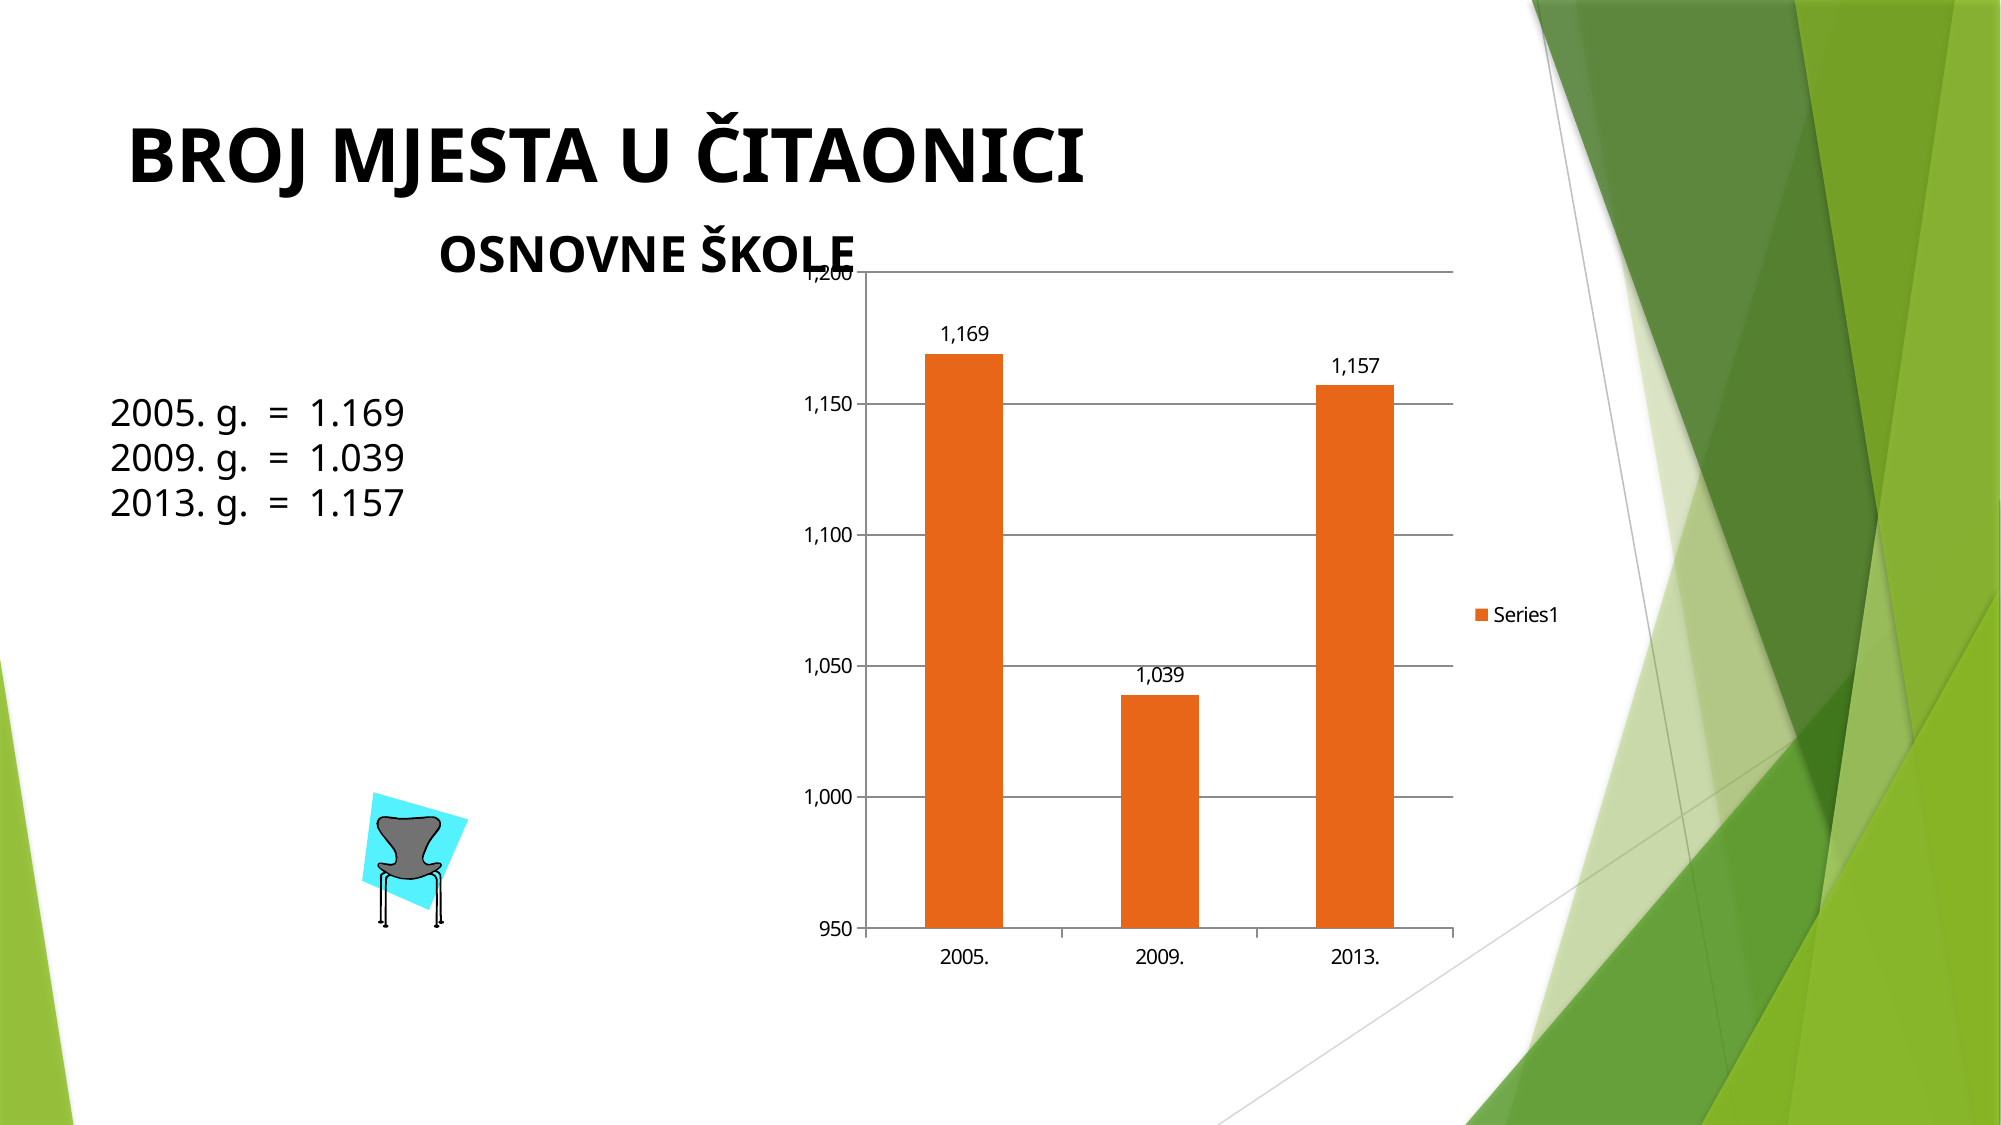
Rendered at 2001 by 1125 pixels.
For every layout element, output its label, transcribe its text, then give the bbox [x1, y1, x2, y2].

chart [786, 242, 1580, 987]
text_box 2005. g. = 1.169 2009. g. = 1.039 2013. g. = 1.157 [95, 381, 655, 801]
picture [361, 791, 469, 929]
title BROJ MJESTA U ČITAONICI OSNOVNE ŠKOLE [111, 99, 1522, 317]
